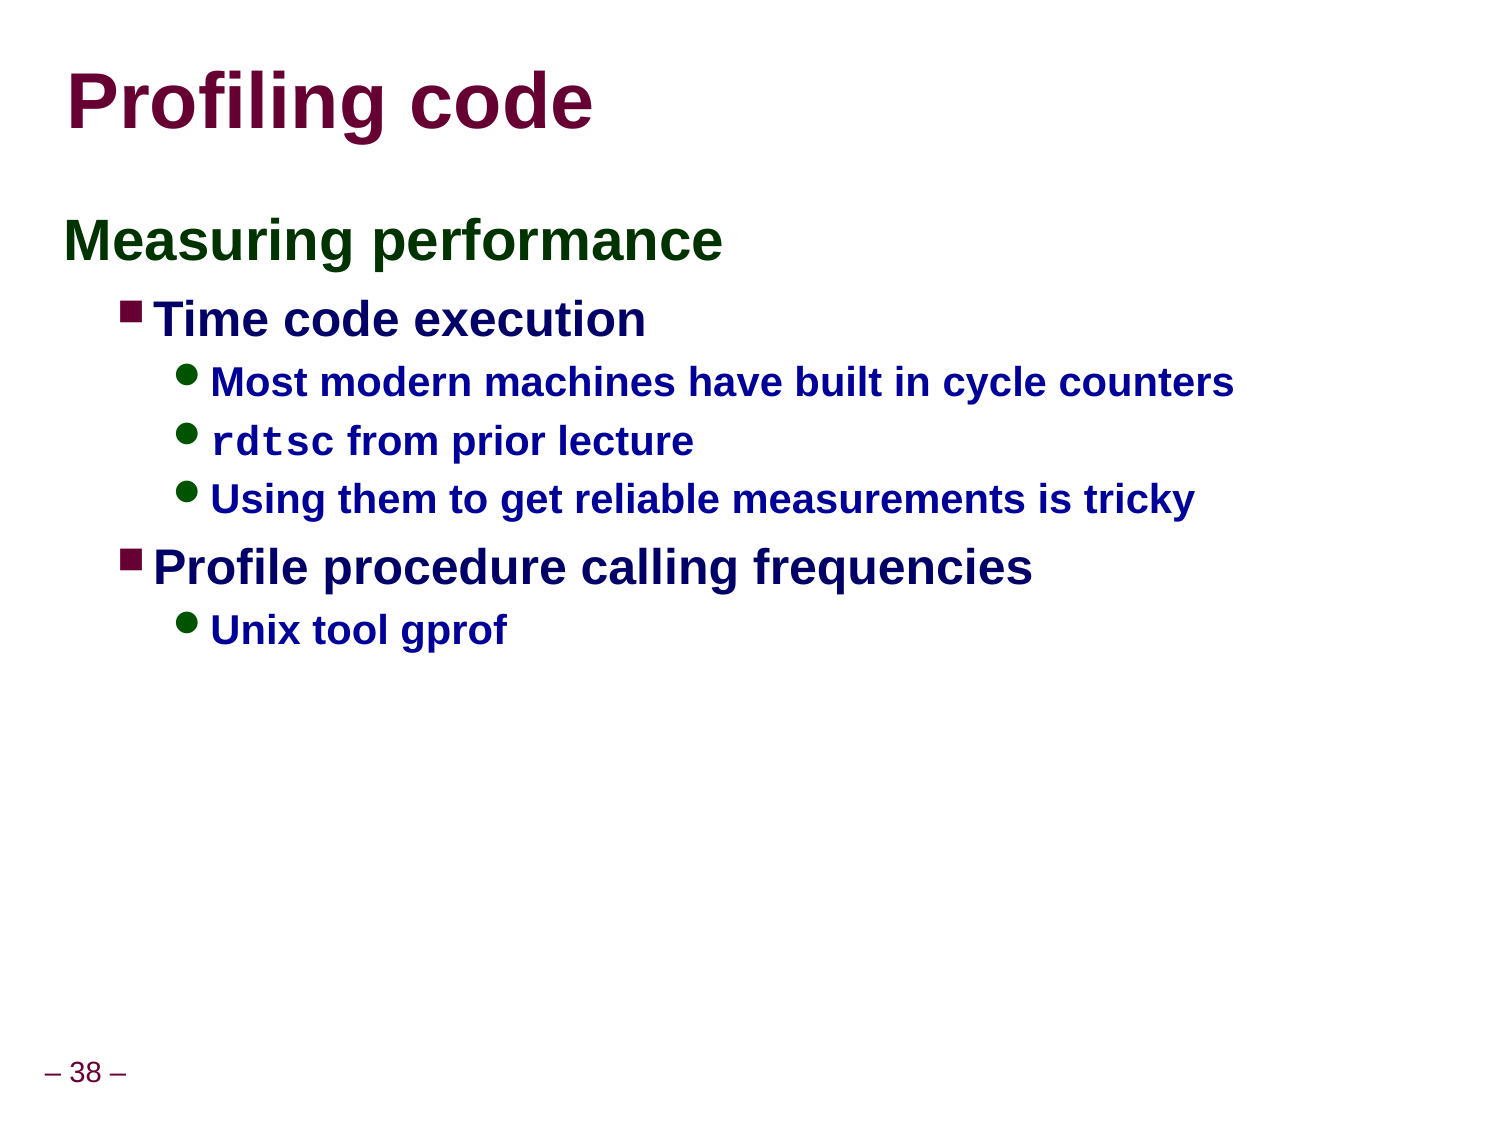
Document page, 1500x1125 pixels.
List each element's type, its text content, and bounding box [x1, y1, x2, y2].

title Profiling code [66, 40, 1496, 169]
list Measuring performance Time code execution Most modern machines have built in cycle counters rdtsc from prior lecture Using them to get reliable measurements is tricky Profile procedure calling frequencies Unix tool gprof [47, 199, 1410, 1057]
